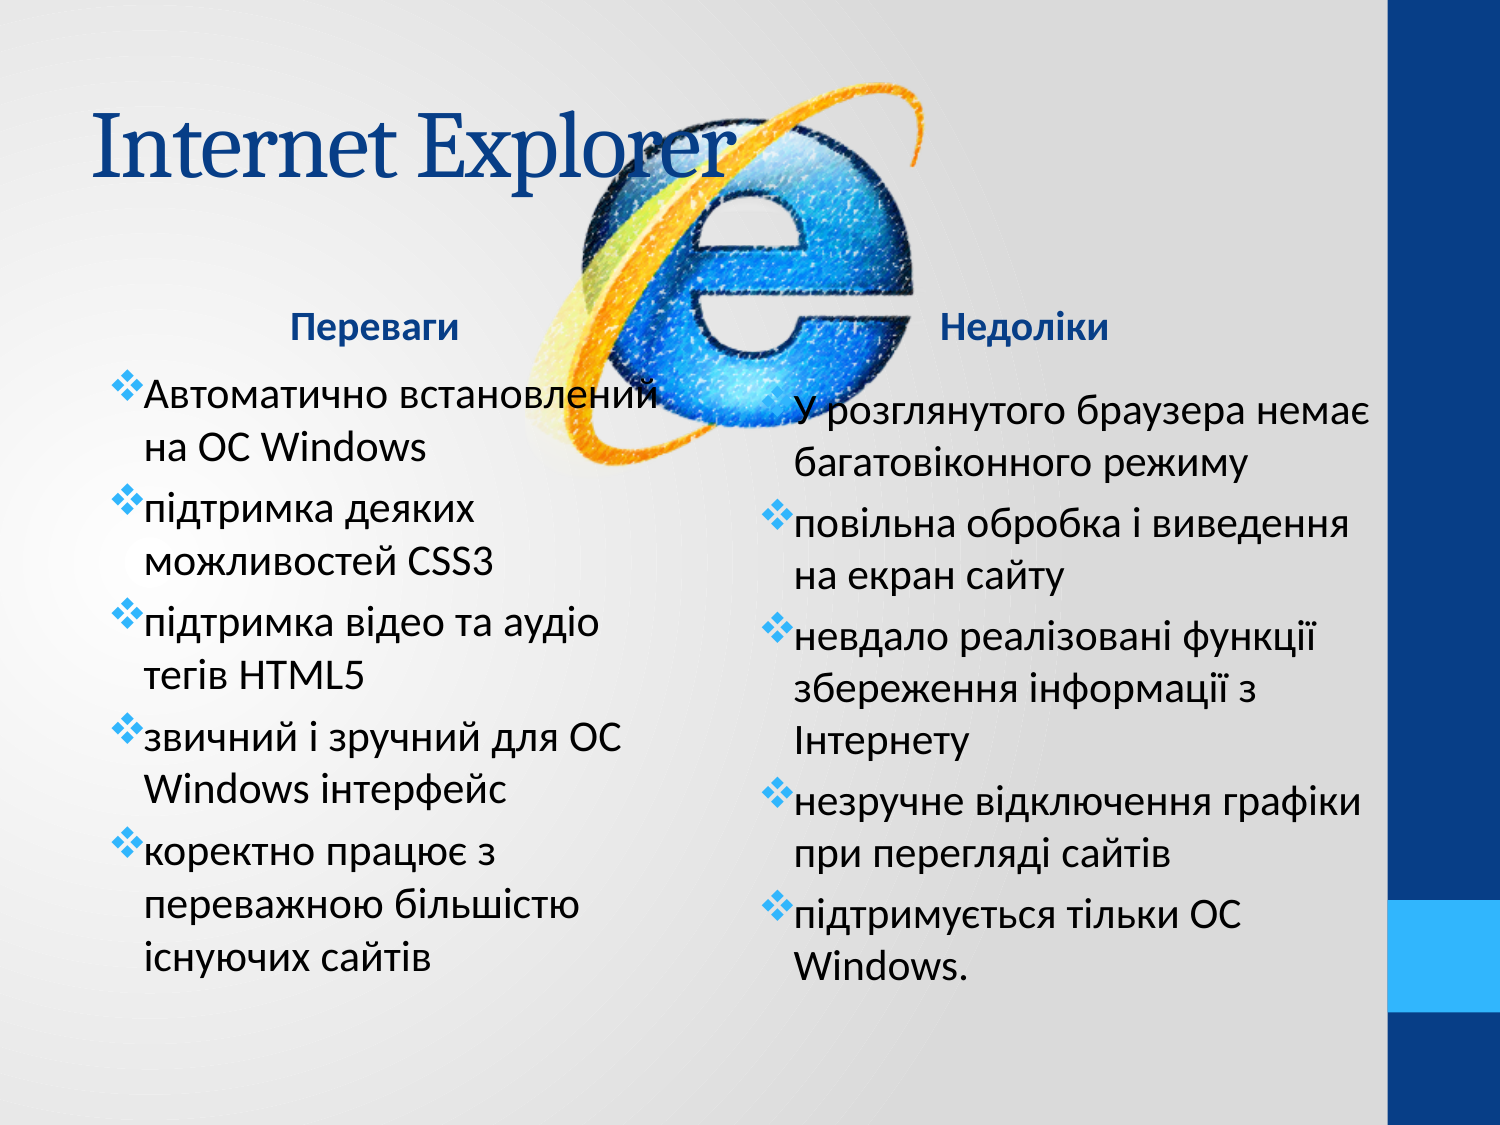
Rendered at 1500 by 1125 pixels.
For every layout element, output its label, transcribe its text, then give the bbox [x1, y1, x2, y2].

list У розглянутого браузера немає багатовіконного режиму повільна обробка і виведення на екран сайту невдало реалізовані функції збереження інформації з Інтернету незручне відключення графіки при перегляді сайтів підтримується тільки ОС Windows. [725, 373, 1389, 1022]
list Недоліки [937, 251, 1325, 357]
picture [525, 77, 927, 479]
list Автоматично встановлений на ОС Windows підтримка деяких можливостей CSS3 підтримка відео та аудіо тегів HTML5 звичний і зручний для ОС Windows інтерфейс коректно працює з переважною більшістю існуючих сайтів [75, 356, 675, 1005]
list Переваги [75, 251, 522, 356]
title Internet Explorer [75, 45, 1325, 233]
